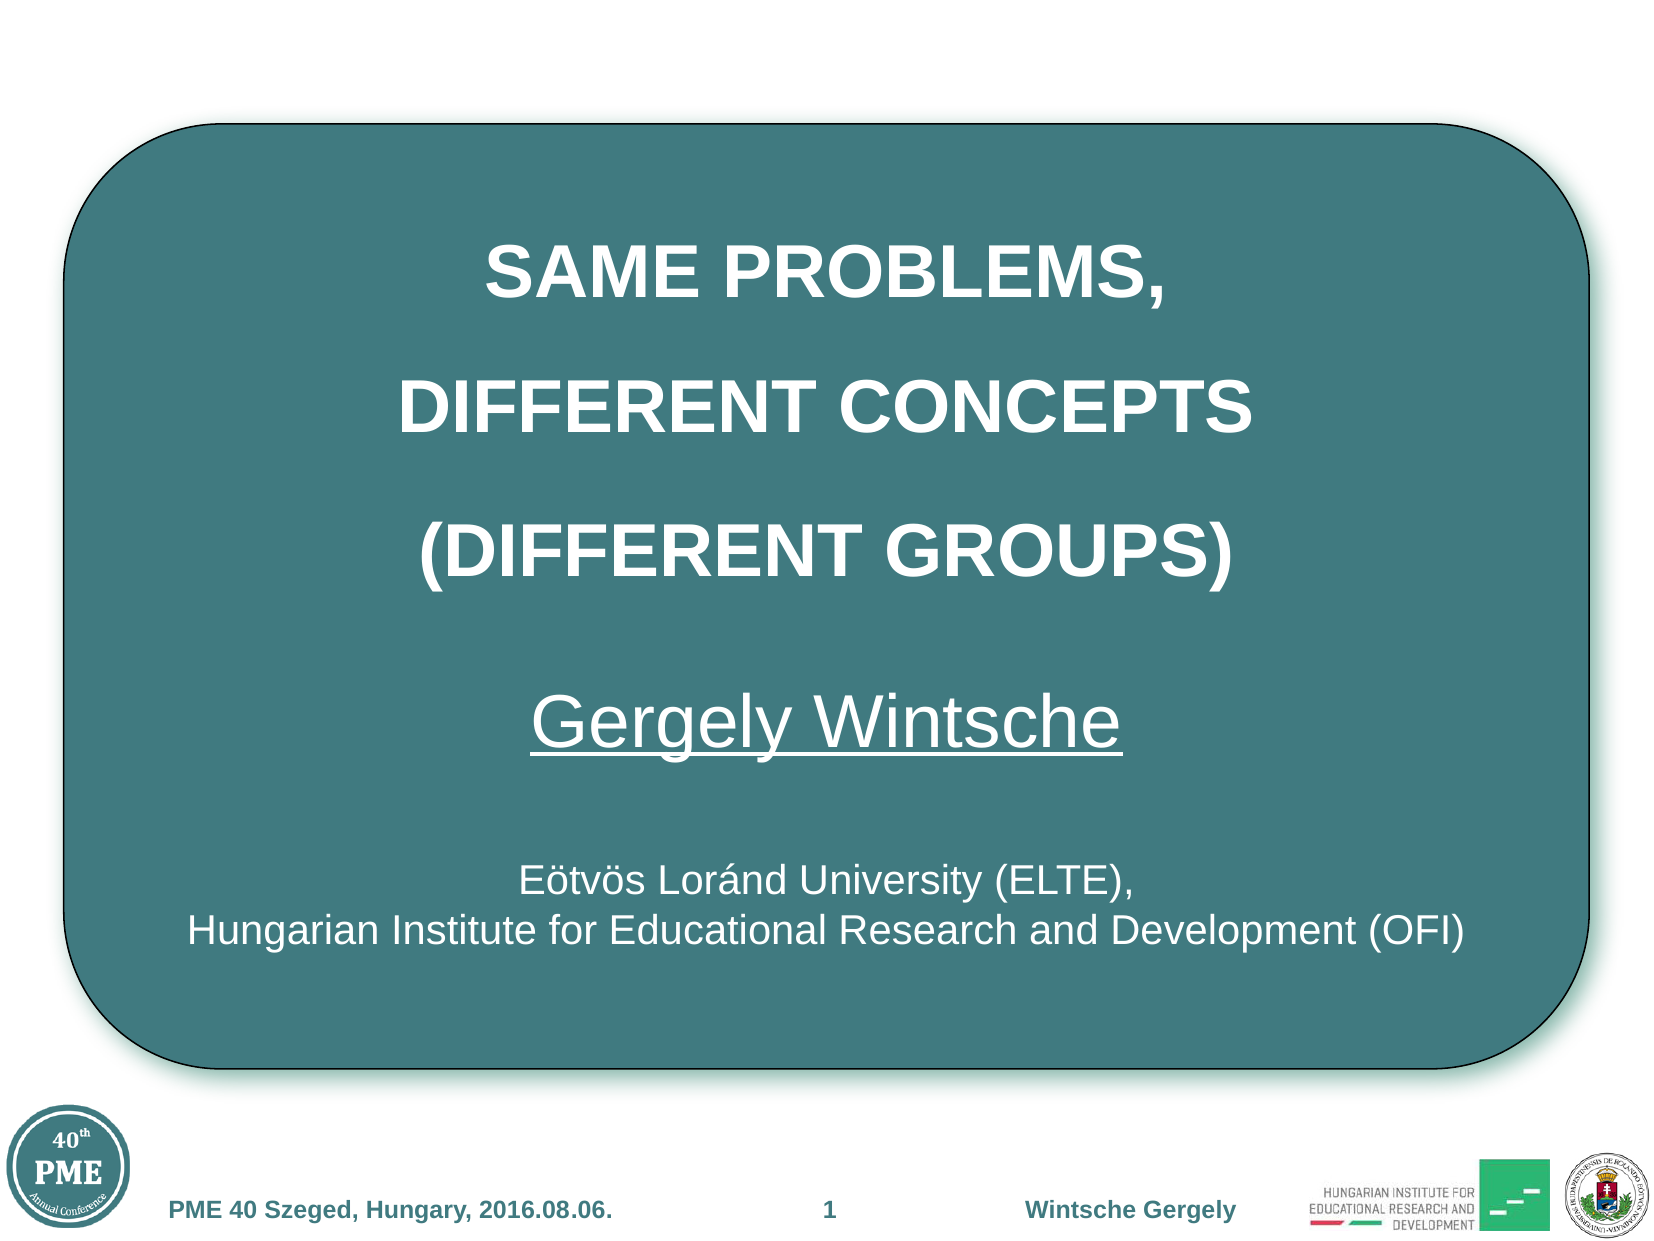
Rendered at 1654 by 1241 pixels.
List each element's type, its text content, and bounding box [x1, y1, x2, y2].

picture [1560, 1149, 1653, 1241]
text_box (diFferent Groups) [63, 501, 1590, 656]
picture [1309, 1159, 1550, 1231]
text_box same problems, diFferent concepts Gergely Wintsche Eötvös Loránd University (ELTE), Hungarian Institute for Educational Research and Development (OFI) [63, 656, 1590, 1069]
picture [6, 1104, 130, 1228]
text_box same problems, diFferent concepts Gergely Wintsche Eötvös Loránd University (ELTE), Hungarian Institute for Educational Research and Development (OFI) [63, 123, 1590, 501]
